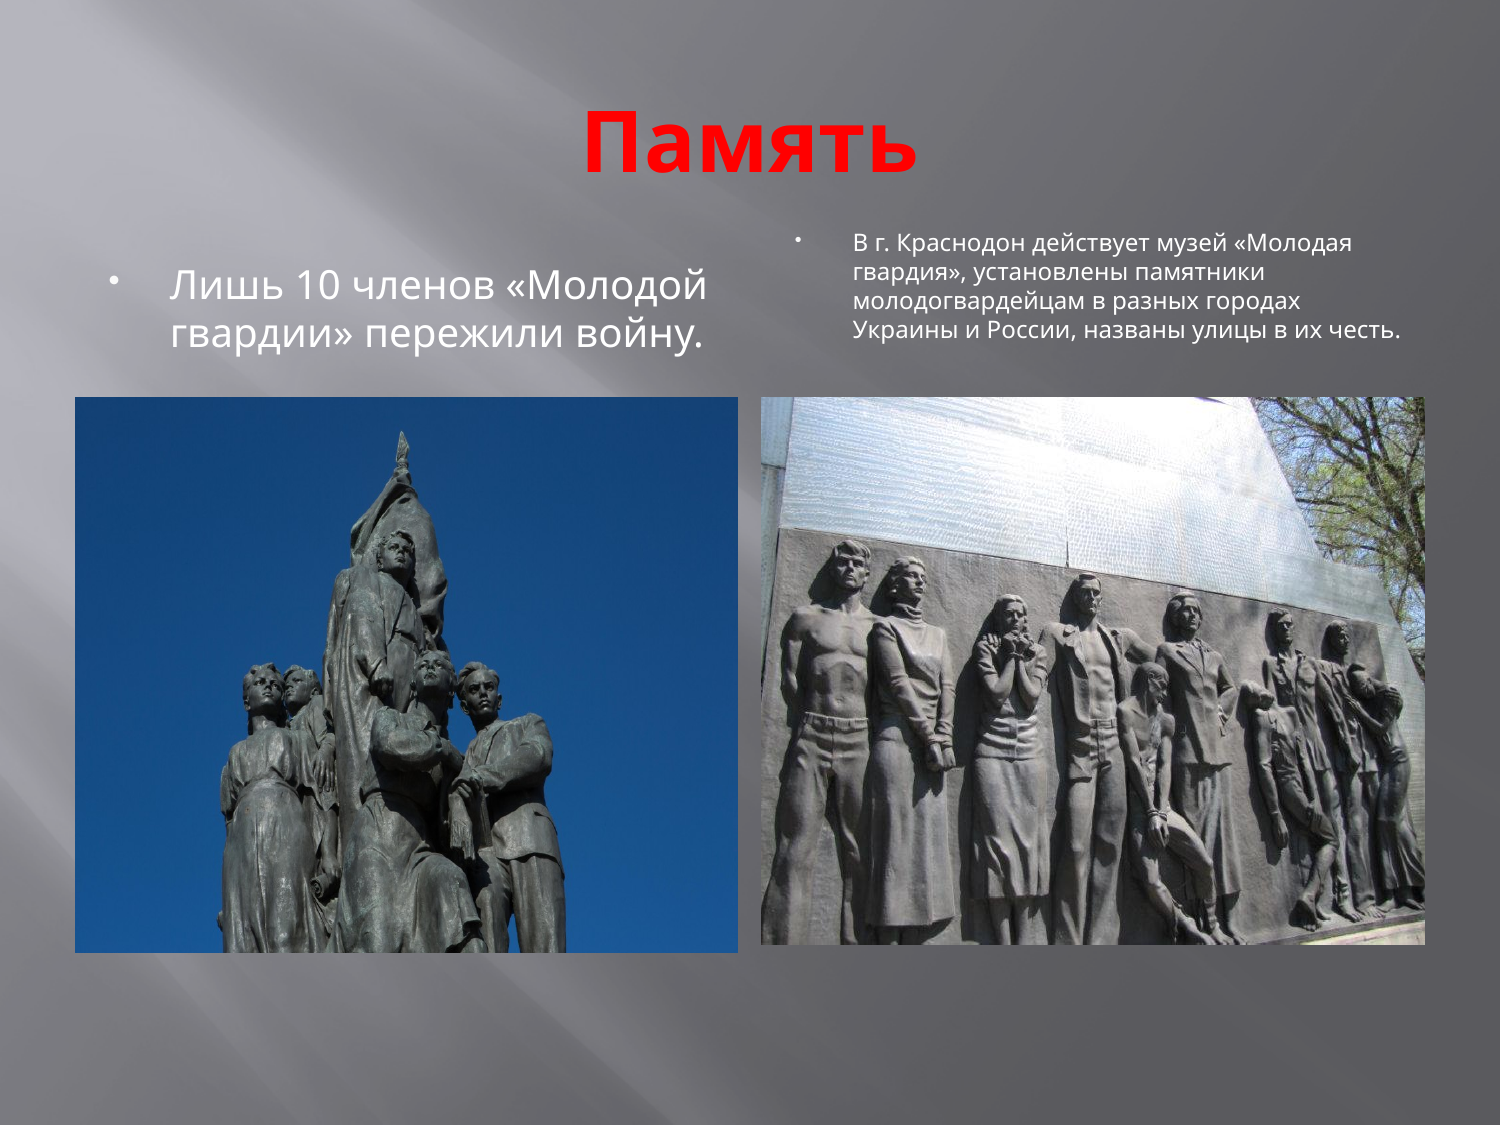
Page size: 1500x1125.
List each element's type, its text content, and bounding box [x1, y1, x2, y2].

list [74, 396, 738, 953]
title Память [75, 44, 1425, 233]
list В г. Краснодон действует музей «Молодая гвардия», установлены памятники молодогвардейцам в разных городах Украины и России, названы улицы в их честь. [761, 219, 1425, 375]
list Лишь 10 членов «Молодой гвардии» пережили войну. [75, 251, 738, 375]
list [761, 396, 1426, 946]
